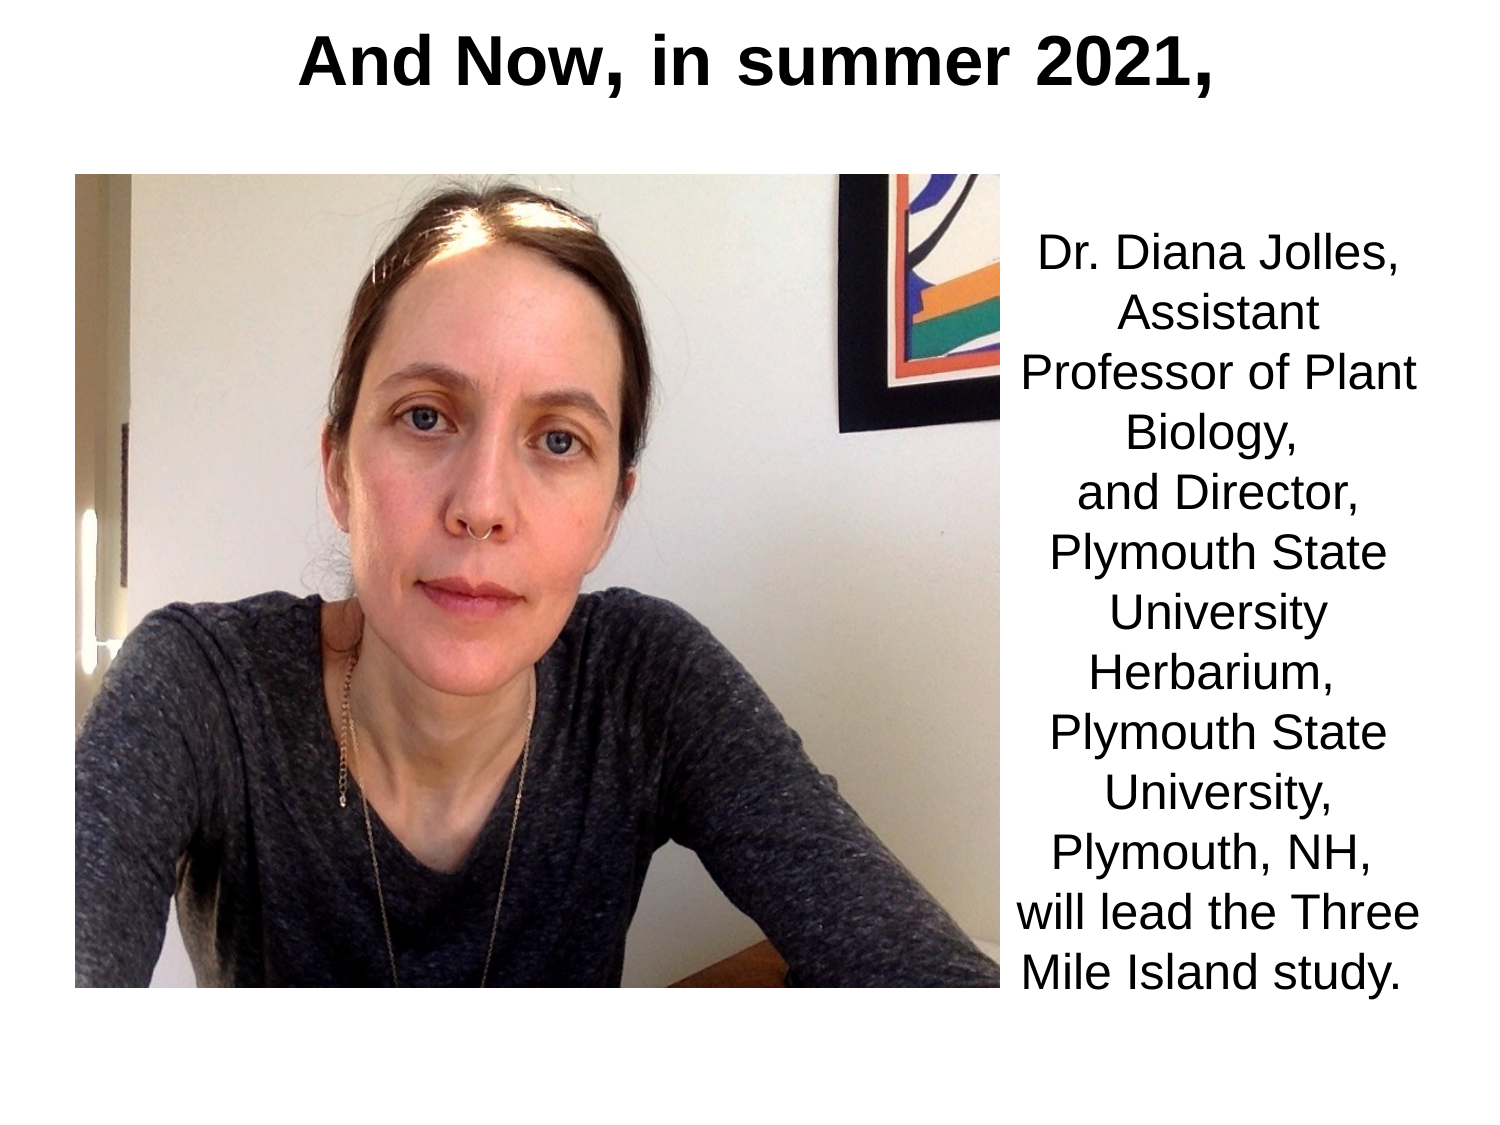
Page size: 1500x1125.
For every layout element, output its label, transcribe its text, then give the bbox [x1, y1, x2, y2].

text_box And Now, in summer 2021, [188, 0, 1324, 110]
text_box Dr. Diana Jolles, Assistant Professor of Plant Biology, and Director, Plymouth State University Herbarium, Plymouth State University, Plymouth, NH, will lead the Three Mile Island study. [1007, 212, 1430, 1008]
picture [74, 174, 1001, 988]
